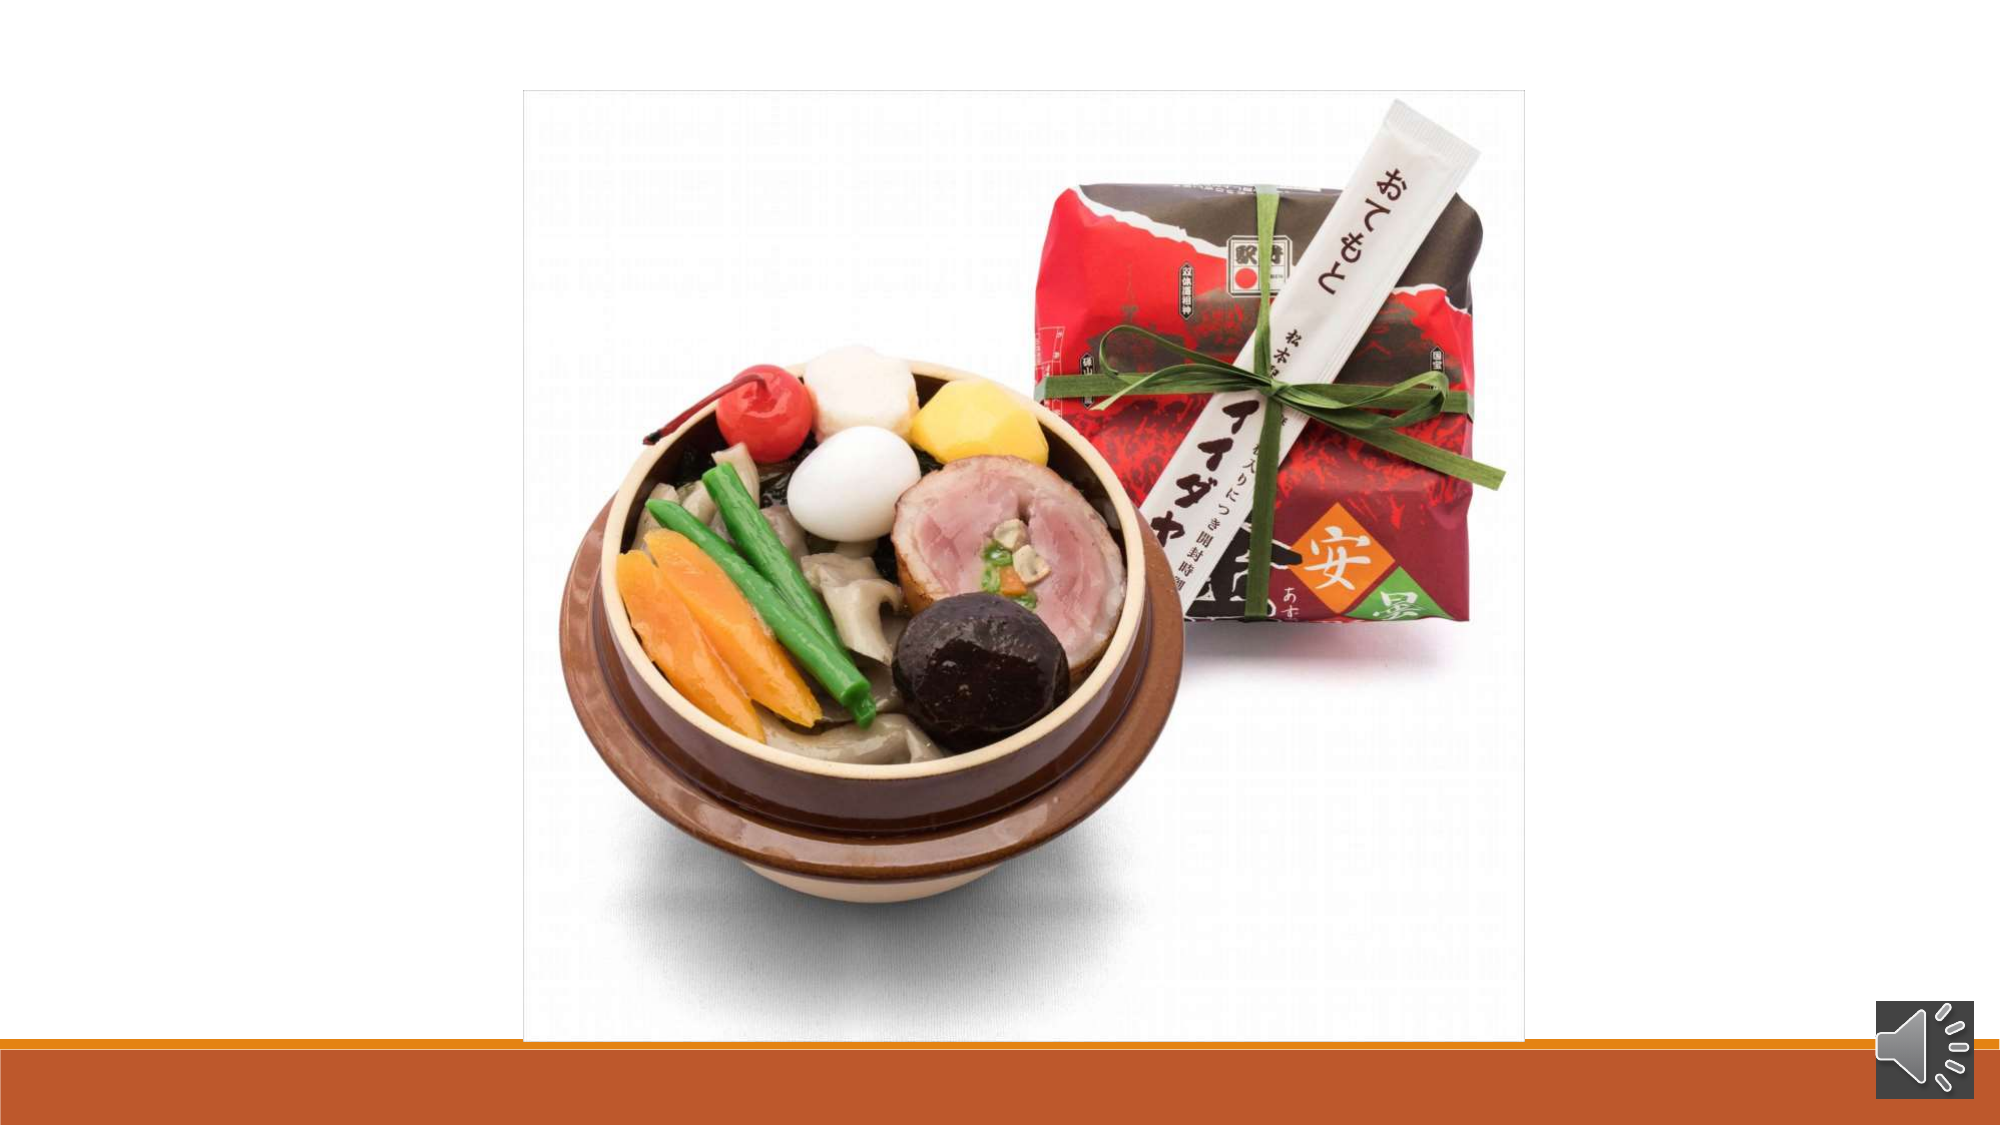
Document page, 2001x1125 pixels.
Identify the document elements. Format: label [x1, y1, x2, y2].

picture [522, 89, 1526, 1042]
picture [1874, 999, 1976, 1101]
